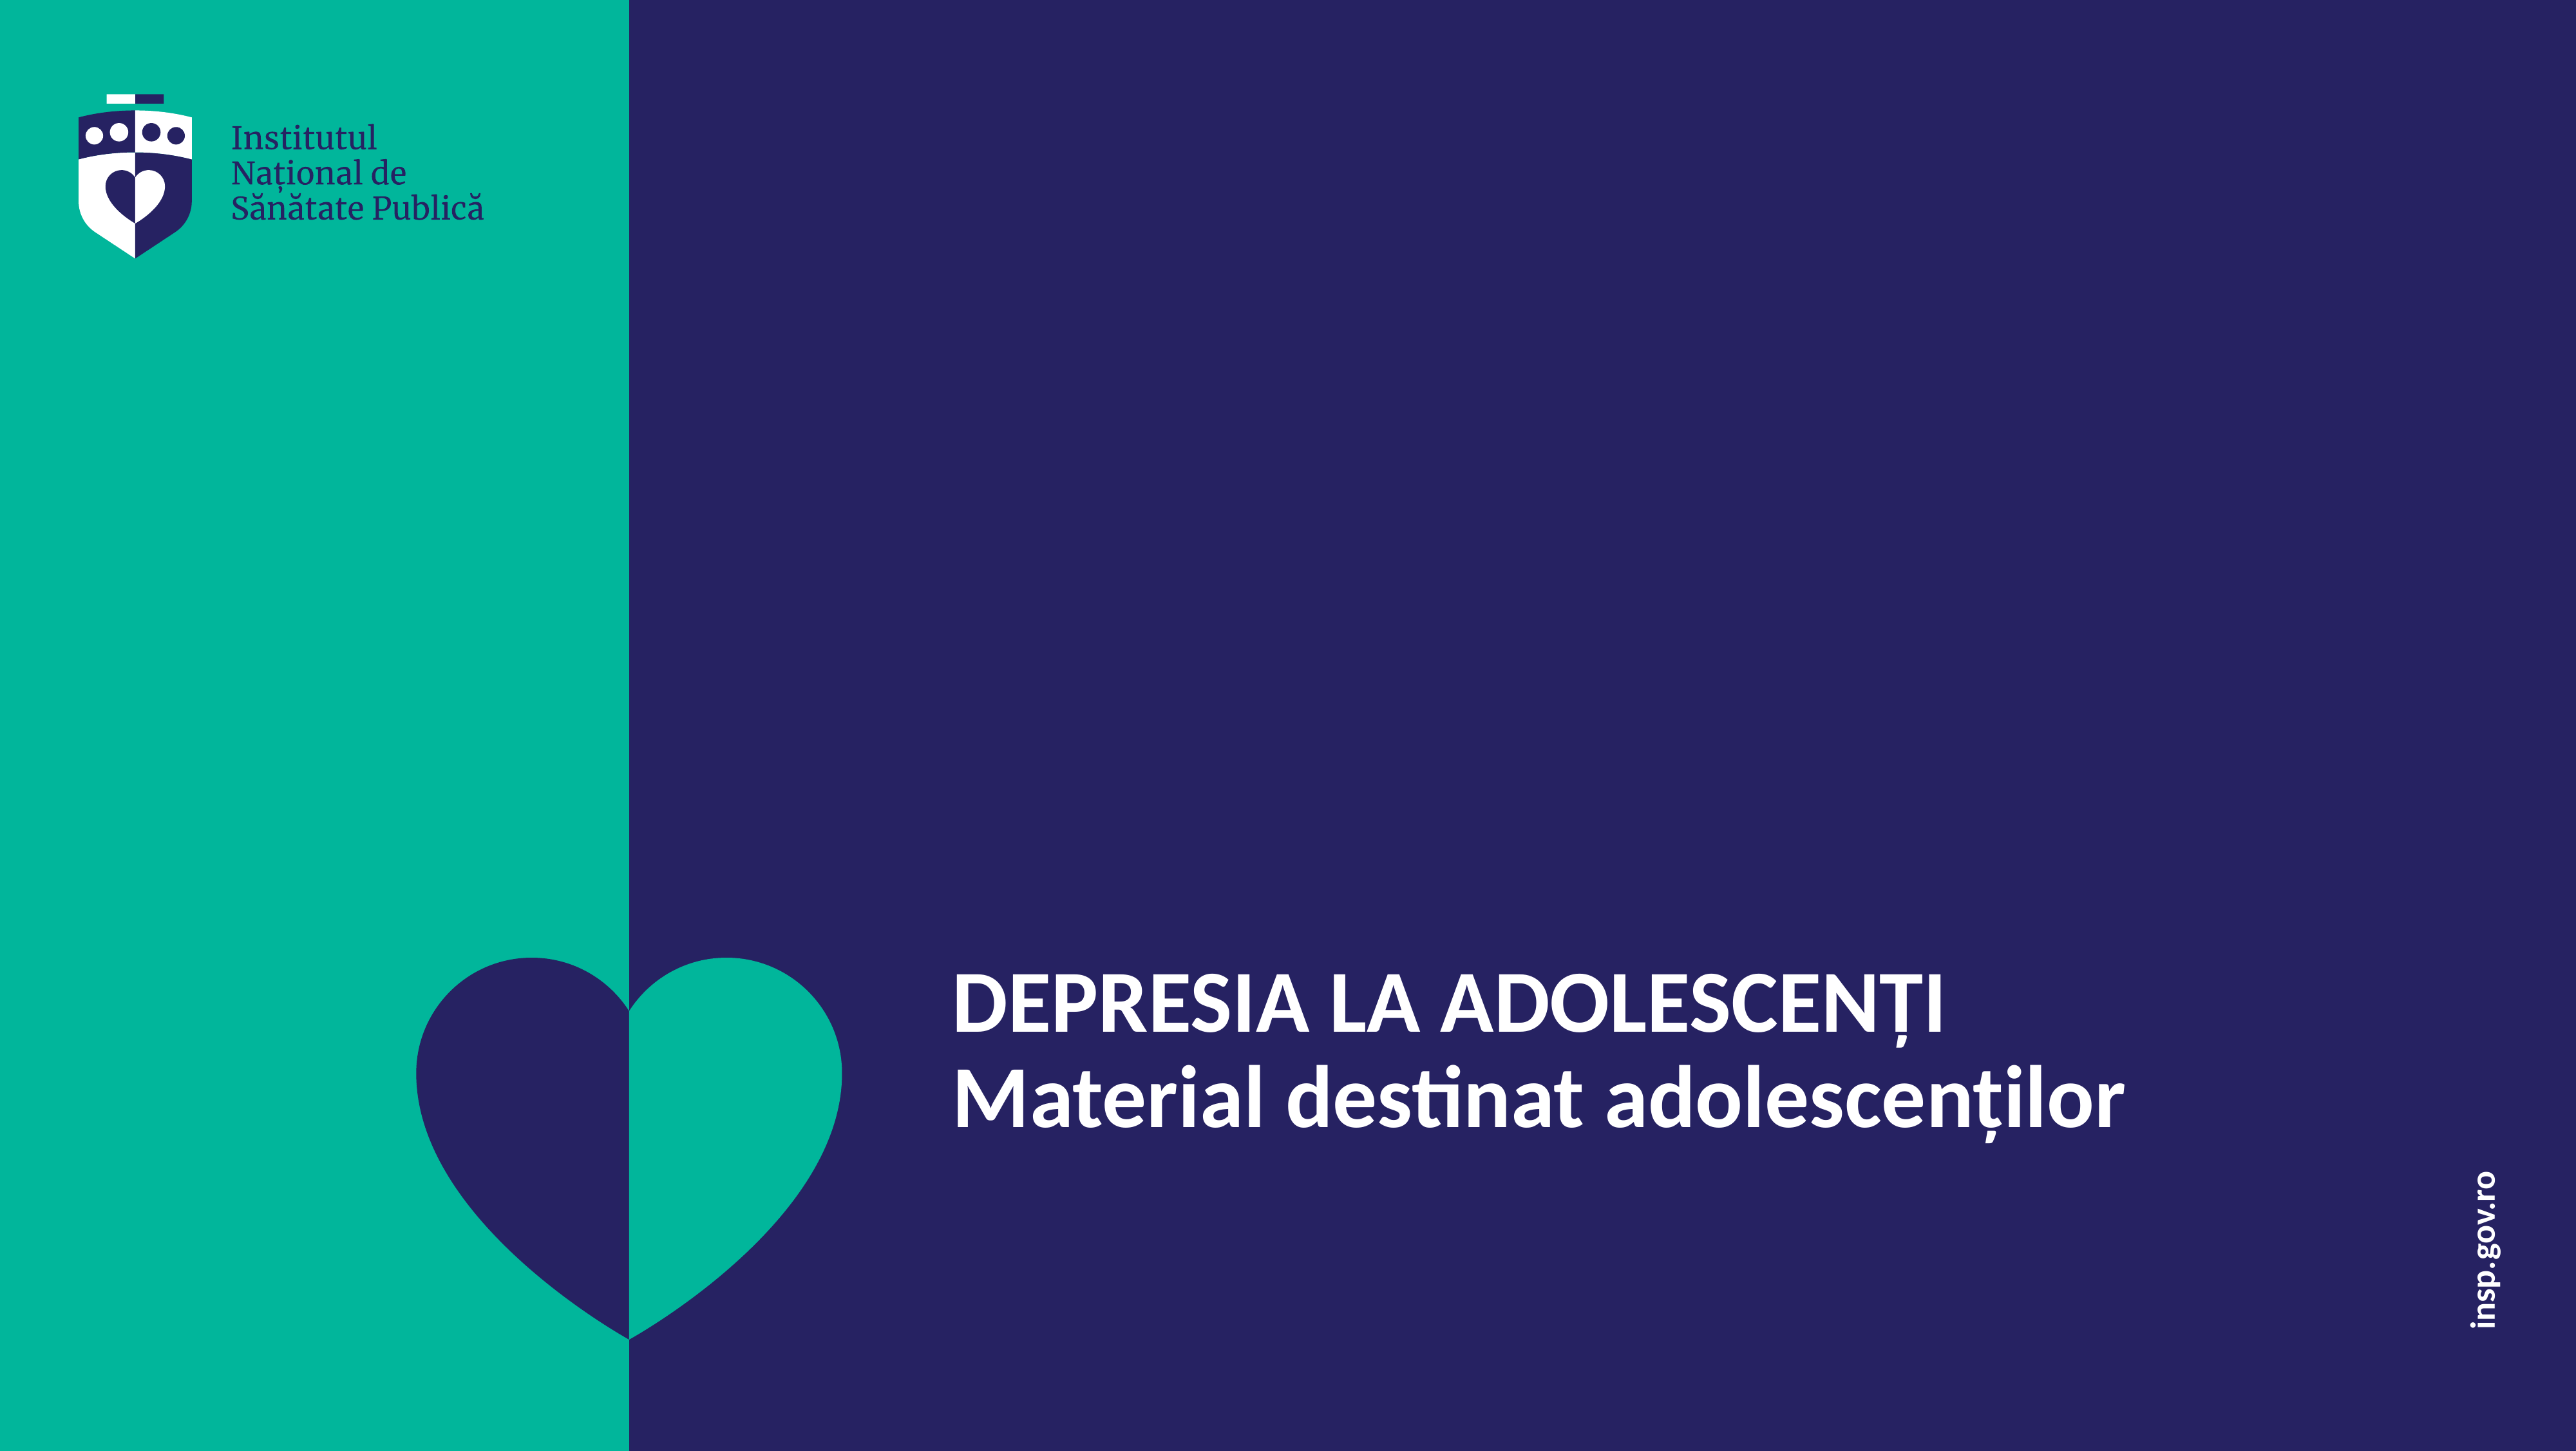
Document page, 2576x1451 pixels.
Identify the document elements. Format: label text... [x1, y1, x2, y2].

title DEPRESIA LA ADOLESCENȚI Material destinat adolescenților [943, 829, 2215, 1152]
